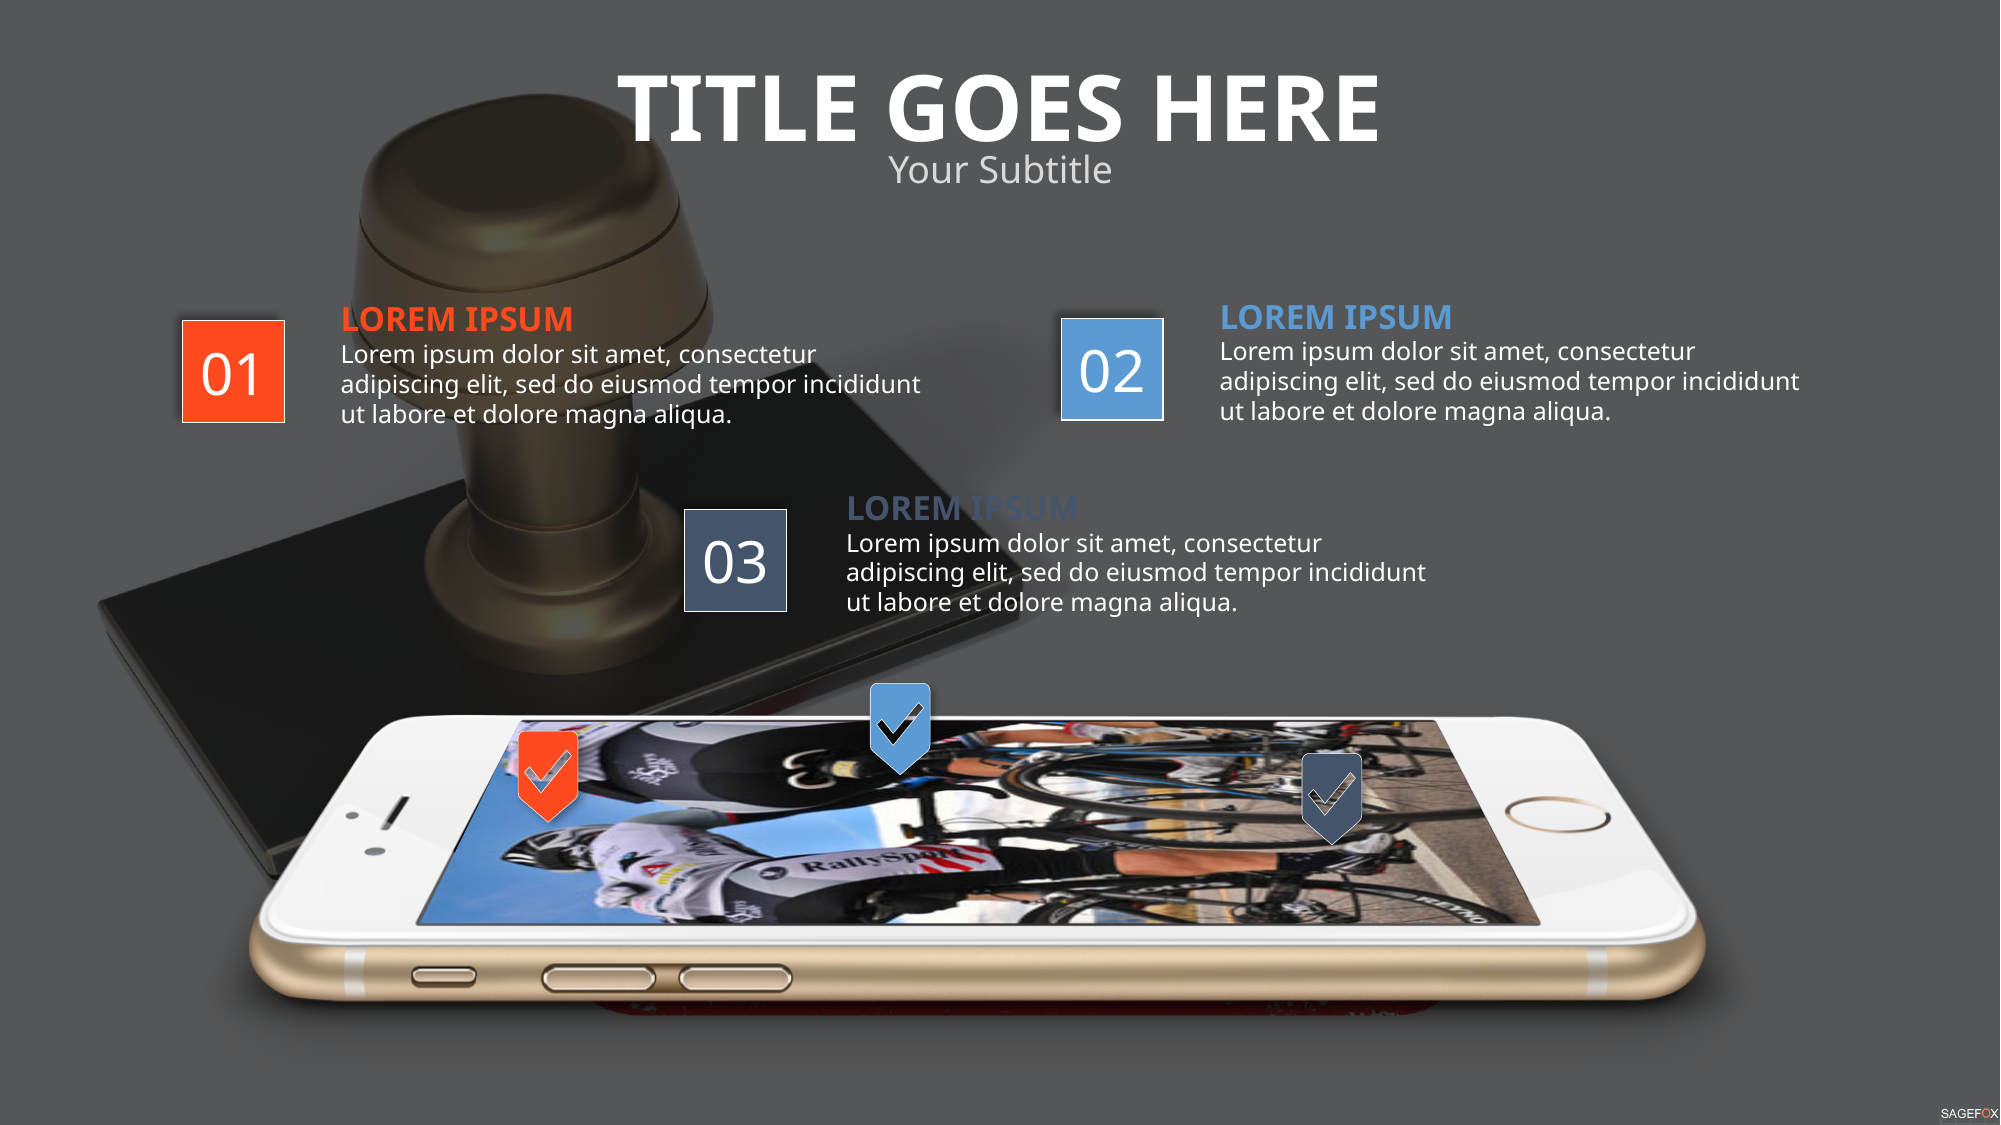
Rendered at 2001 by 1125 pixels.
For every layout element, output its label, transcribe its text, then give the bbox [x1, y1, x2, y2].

text_box LOREM IPSUM Lorem ipsum dolor sit amet, consectetur adipiscing elit, sed do eiusmod tempor incididunt ut labore et dolore magna aliqua. [330, 293, 937, 434]
text_box 01 [181, 320, 285, 424]
text_box LOREM IPSUM Lorem ipsum dolor sit amet, consectetur adipiscing elit, sed do eiusmod tempor incididunt ut labore et dolore magna aliqua. [1209, 290, 1815, 431]
text_box LOREM IPSUM Lorem ipsum dolor sit amet, consectetur adipiscing elit, sed do eiusmod tempor incididunt ut labore et dolore magna aliqua. [836, 482, 1442, 560]
picture [0, 0, 2001, 1125]
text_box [548, 42, 1452, 199]
text_box 02 [1060, 317, 1164, 421]
text_box 03 [683, 508, 787, 560]
